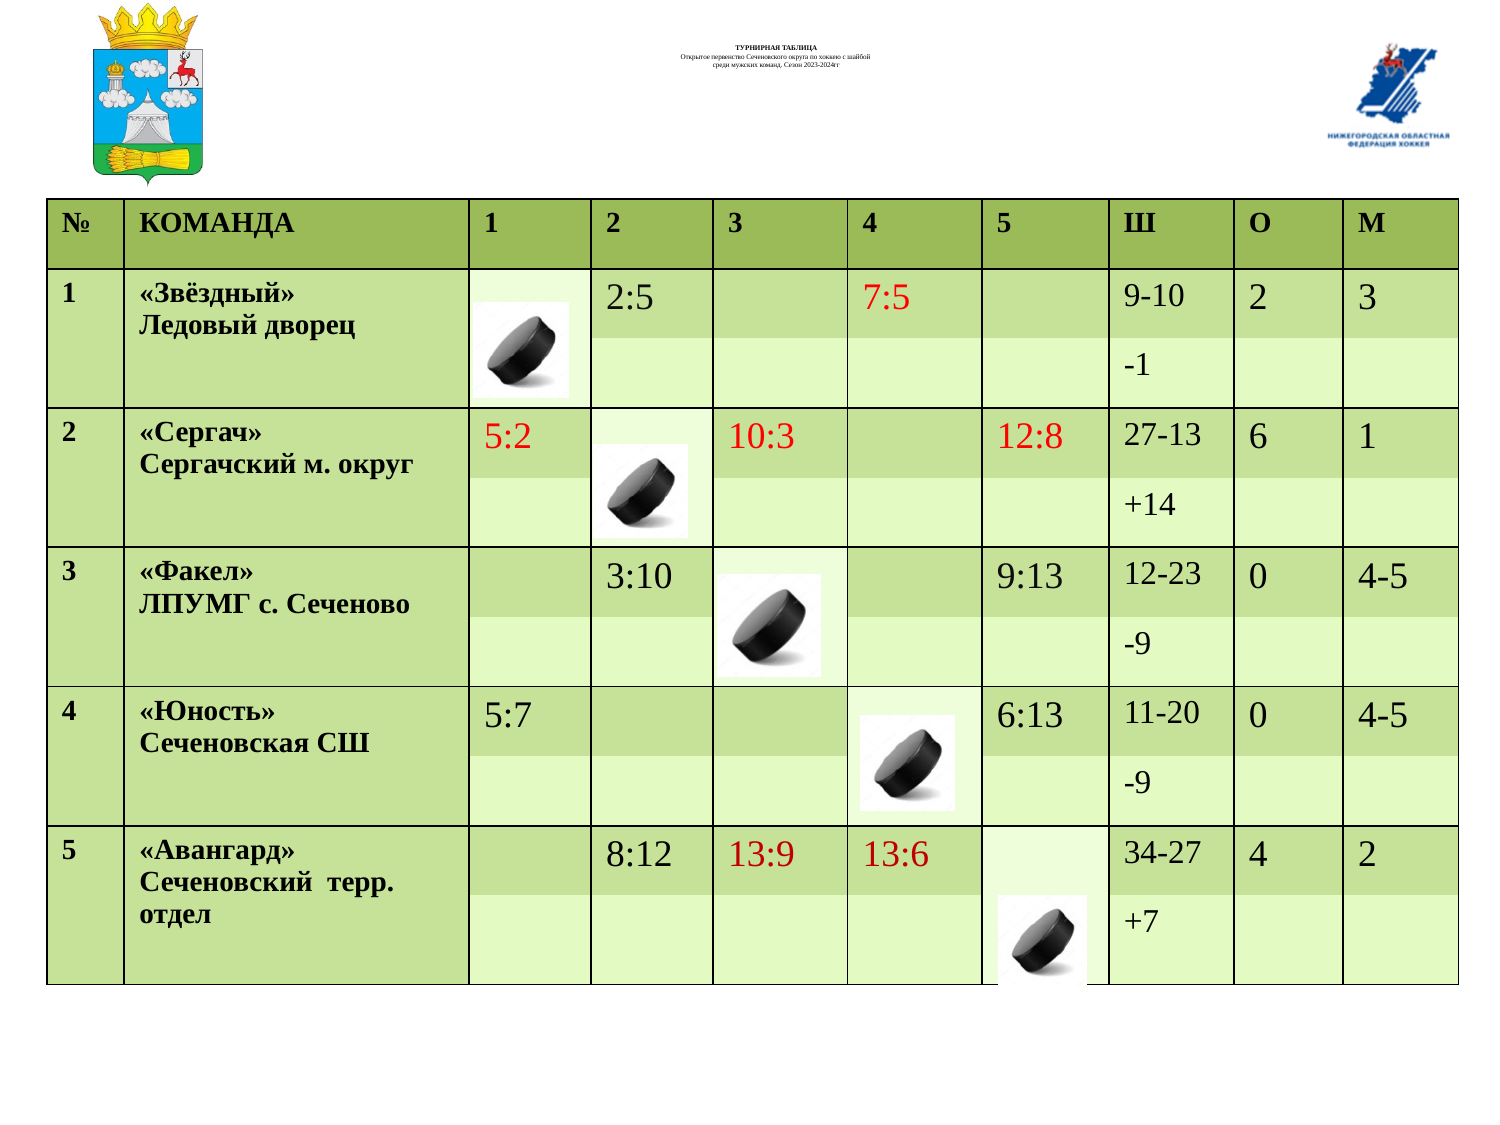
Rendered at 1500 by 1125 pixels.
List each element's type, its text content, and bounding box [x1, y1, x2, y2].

table_cell [1344, 756, 1458, 825]
table_cell 5:7 [470, 687, 590, 756]
table_cell [983, 617, 1108, 686]
table_cell 11-20 [1110, 687, 1233, 756]
table_cell -1 [1110, 338, 1233, 407]
table_cell 0 [1235, 687, 1342, 756]
table_cell 34-27 [1110, 827, 1233, 895]
table_cell 1 [48, 270, 123, 407]
picture [1304, 30, 1478, 180]
table_cell +7 [1110, 895, 1233, 984]
table_cell 27-13 [1110, 409, 1233, 478]
table_header 5 [983, 200, 1108, 268]
table_cell 4-5 [1344, 687, 1458, 756]
table_cell [1235, 478, 1342, 546]
table_cell 2 [48, 409, 123, 546]
table_cell [470, 548, 590, 617]
table_cell [470, 827, 590, 895]
table_cell 1 [1344, 409, 1458, 478]
table_header О [1235, 200, 1342, 268]
table_cell [714, 478, 847, 546]
table_cell [714, 270, 847, 338]
table_cell [983, 270, 1108, 338]
table_cell [1344, 478, 1458, 546]
table_cell [592, 756, 712, 825]
table_cell [714, 548, 847, 686]
table_cell [592, 409, 712, 546]
table_cell [592, 617, 712, 686]
picture [997, 895, 1088, 986]
table_cell [1235, 617, 1342, 686]
table_header М [1344, 200, 1458, 268]
table_cell [848, 617, 981, 686]
table_cell [470, 895, 590, 984]
picture [88, 0, 207, 187]
table_cell 3:10 [592, 548, 712, 617]
picture [859, 715, 955, 811]
table_cell 5 [48, 827, 123, 984]
table_header № [48, 200, 123, 268]
table_cell [592, 895, 712, 984]
table_cell [1235, 338, 1342, 407]
table_cell 0 [1235, 548, 1342, 617]
table_cell «Юность» Сеченовская СШ [125, 687, 468, 825]
table_cell 8:12 [592, 827, 712, 895]
table_cell [714, 895, 847, 984]
table_cell 7:5 [848, 270, 981, 338]
table_cell 5:2 [470, 409, 590, 478]
table_cell [983, 338, 1108, 407]
table_cell -9 [1110, 756, 1233, 825]
table_cell «Факел» ЛПУМГ с. Сеченово [125, 548, 468, 686]
table_cell [470, 270, 590, 407]
table_cell [592, 338, 712, 407]
table_header 1 [470, 200, 590, 268]
picture [717, 574, 821, 678]
picture [473, 302, 569, 398]
table_cell [848, 687, 981, 825]
table_cell 6 [1235, 409, 1342, 478]
table_cell [1235, 756, 1342, 825]
table_cell [1235, 895, 1342, 984]
table_cell 12:8 [983, 409, 1108, 478]
table_cell 3 [48, 548, 123, 686]
table_cell [983, 478, 1108, 546]
table_cell 4 [48, 687, 123, 825]
table_cell 10:3 [714, 409, 847, 478]
table_cell [470, 478, 590, 546]
table_cell [1344, 338, 1458, 407]
table_cell [848, 548, 981, 617]
table_cell [983, 756, 1108, 825]
title ТУРНИРНАЯ ТАБЛИЦА Открытое первенство Сеченовского округа по хоккею с шайбой среди мужских команд. Сезон 2023-2024гг [208, 0, 1457, 94]
table_cell 4 [1235, 827, 1342, 895]
table_header 2 [592, 200, 712, 268]
table_cell 2 [1235, 270, 1342, 338]
table_cell [714, 687, 847, 756]
table_cell 2 [1344, 827, 1458, 895]
table_cell [1344, 617, 1458, 686]
table_header 3 [714, 200, 847, 268]
table_header 4 [848, 200, 981, 268]
picture [593, 444, 688, 539]
table_cell 2:5 [592, 270, 712, 338]
table_cell [470, 617, 590, 686]
table_header КОМАНДА [125, 200, 468, 268]
table_cell 9:13 [983, 548, 1108, 617]
table_cell 3 [1344, 270, 1458, 338]
table_cell 4-5 [1344, 548, 1458, 617]
table_cell 12-23 [1110, 548, 1233, 617]
table_cell [1344, 895, 1458, 984]
table_cell [848, 338, 981, 407]
table_cell 6:13 [983, 687, 1108, 756]
table_cell «Звёздный» Ледовый дворец [125, 270, 468, 407]
table_cell 9-10 [1110, 270, 1233, 338]
table_cell [714, 756, 847, 825]
table_cell 13:6 [848, 827, 981, 895]
table_cell [470, 756, 590, 825]
table_cell +14 [1110, 478, 1233, 546]
table_cell -9 [1110, 617, 1233, 686]
table_cell [848, 478, 981, 546]
table_cell [848, 895, 981, 984]
table_cell «Авангард» Сеченовский терр. отдел [125, 827, 468, 984]
table_cell 13:9 [714, 827, 847, 895]
table_cell «Сергач» Сергачский м. округ [125, 409, 468, 546]
table_cell [983, 827, 1108, 984]
table_cell [592, 687, 712, 756]
table_cell [848, 409, 981, 478]
table_header Ш [1110, 200, 1233, 268]
table_cell [714, 338, 847, 407]
